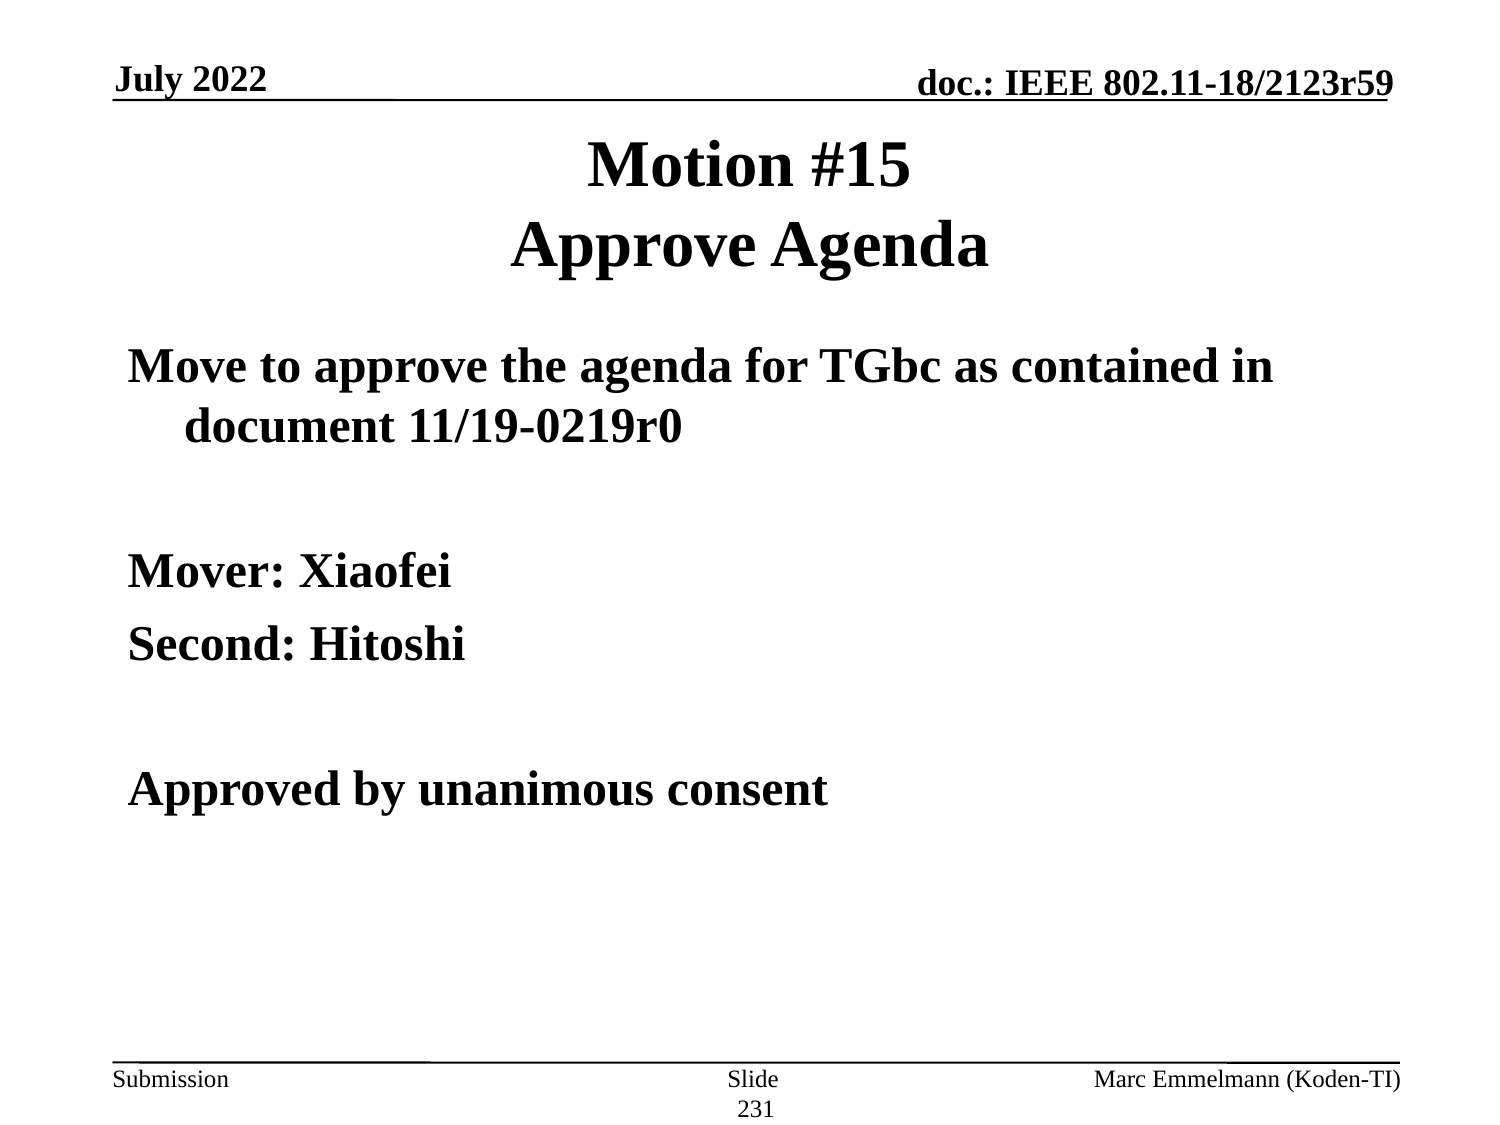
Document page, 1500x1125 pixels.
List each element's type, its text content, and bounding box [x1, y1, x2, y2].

slide_number Slide 231 [712, 1061, 800, 1123]
footer Marc Emmelmann (Koden-TI) [878, 1061, 1402, 1093]
title Motion #15 Approve Agenda [112, 112, 1388, 288]
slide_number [114, 54, 423, 100]
list Move to approve the agenda for TGbc as contained in document 11/19-0219r0 Mover: Xiaofei Second: Hitoshi Approved by unanimous consent [112, 324, 1388, 1000]
